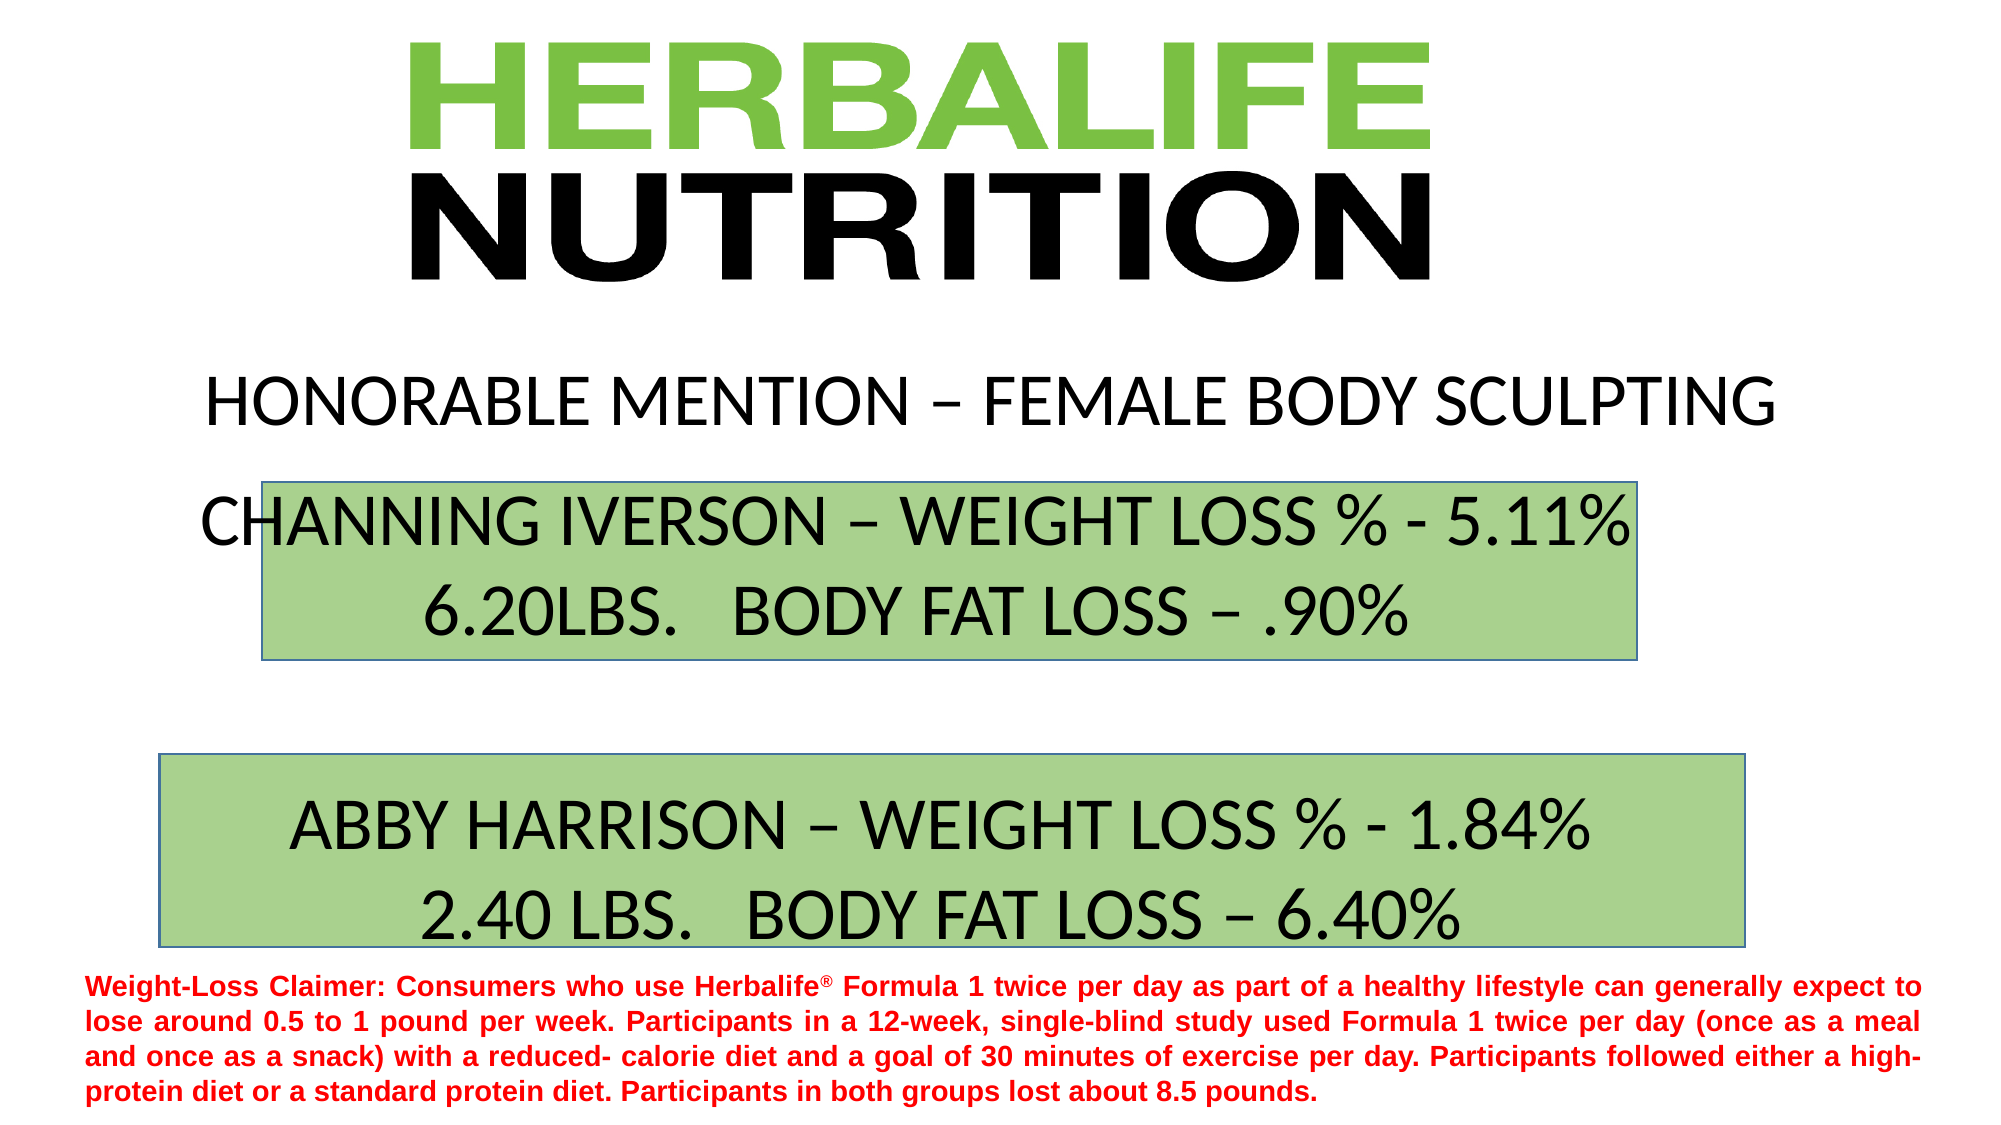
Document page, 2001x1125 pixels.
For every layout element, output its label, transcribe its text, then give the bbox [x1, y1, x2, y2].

text_box [158, 753, 1746, 948]
text_box Weight-Loss Claimer: Consumers who use Herbalife® Formula 1 twice per day as part of a healthy lifestyle can generally expect to lose around 0.5 to 1 pound per week. Participants in a 12-week, single-blind study used Formula 1 twice per day (once as a meal and once as a snack) with a reduced- calorie diet and a goal of 30 minutes of exercise per day. Participants followed either a high-protein diet or a standard protein diet. Participants in both groups lost about 8.5 pounds. [84, 949, 1924, 1125]
text_box CHANNING IVERSON – WEIGHT LOSS % - 5.11% 6.20LBS. BODY FAT LOSS – .90% [181, 462, 1652, 658]
picture [410, 42, 1430, 282]
text_box ABBY HARRISON – WEIGHT LOSS % - 1.84% 2.40 LBS. BODY FAT LOSS – 6.40% [140, 767, 1742, 949]
text_box HONORABLE MENTION – FEMALE BODY SCULPTING [13, 343, 1971, 449]
